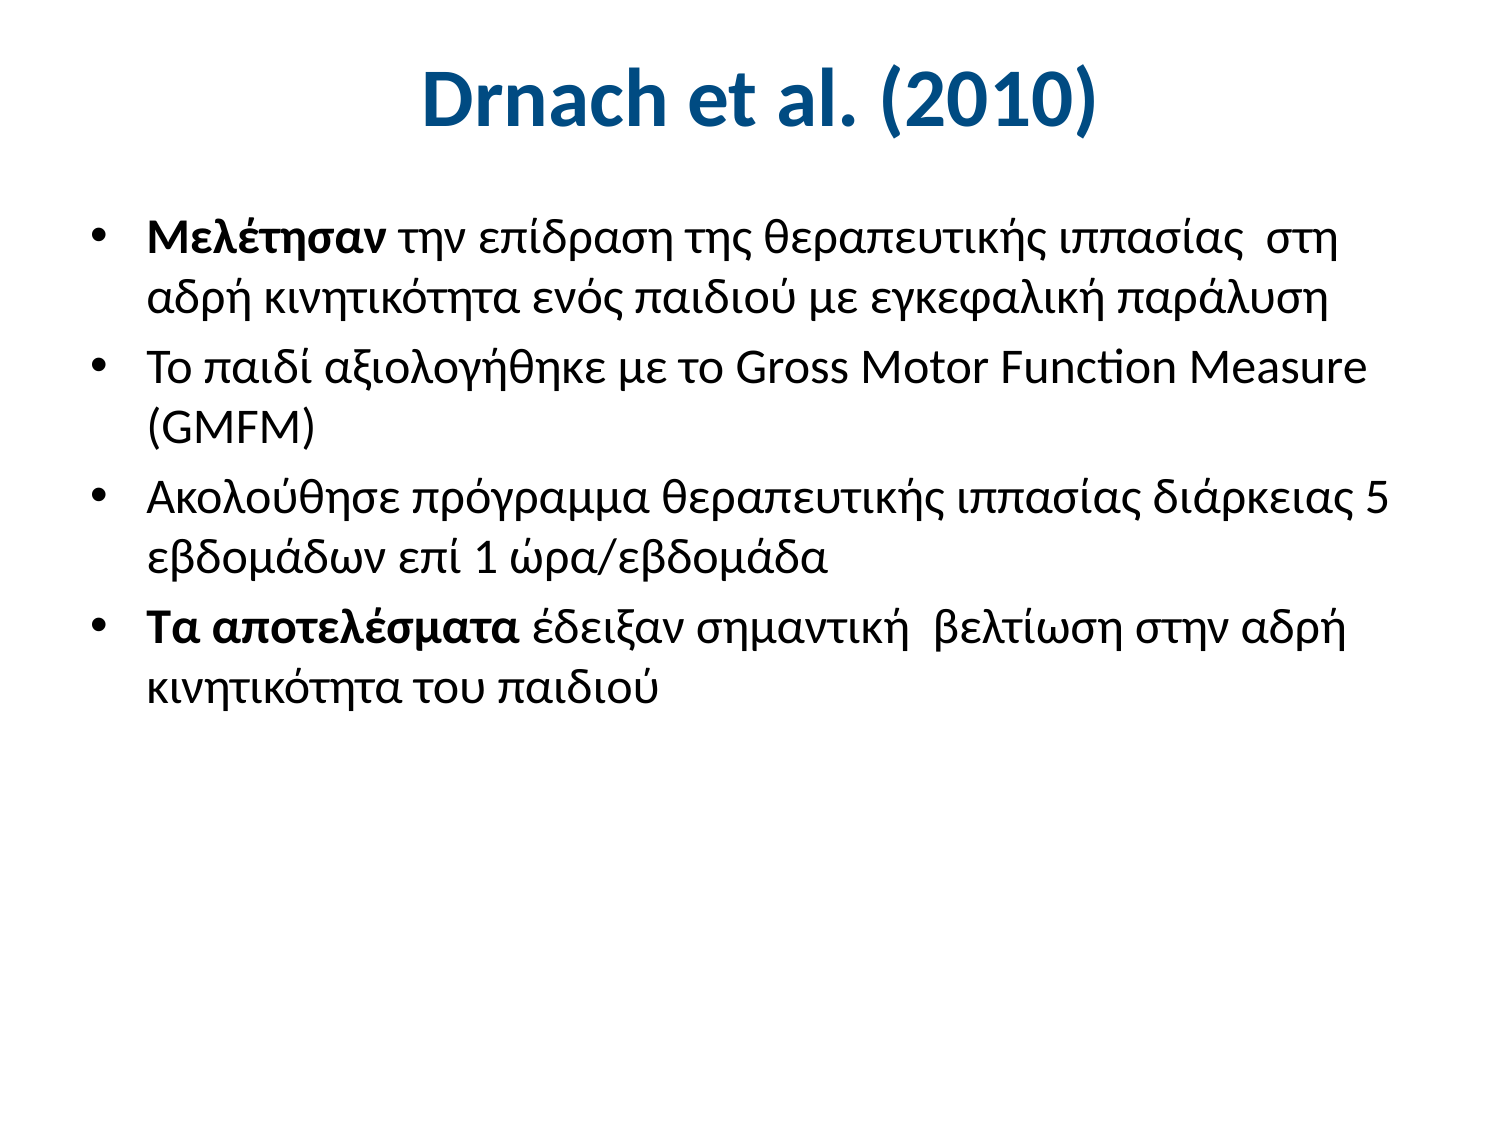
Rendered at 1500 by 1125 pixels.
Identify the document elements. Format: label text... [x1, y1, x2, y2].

title Drnach et al. (2010) [76, 19, 1427, 169]
list Μελέτησαν την επίδραση της θεραπευτικής ιππασίας στη αδρή κινητικότητα ενός παιδιού με εγκεφαλική παράλυση Το παιδί αξιολογήθηκε με το Gross Motor Function Measure (GMFM) Ακολούθησε πρόγραμμα θεραπευτικής ιππασίας διάρκειας 5 εβδομάδων επί 1 ώρα/εβδομάδα Τα αποτελέσματα έδειξαν σημαντική βελτίωση στην αδρή κινητικότητα του παιδιού [75, 196, 1425, 1024]
